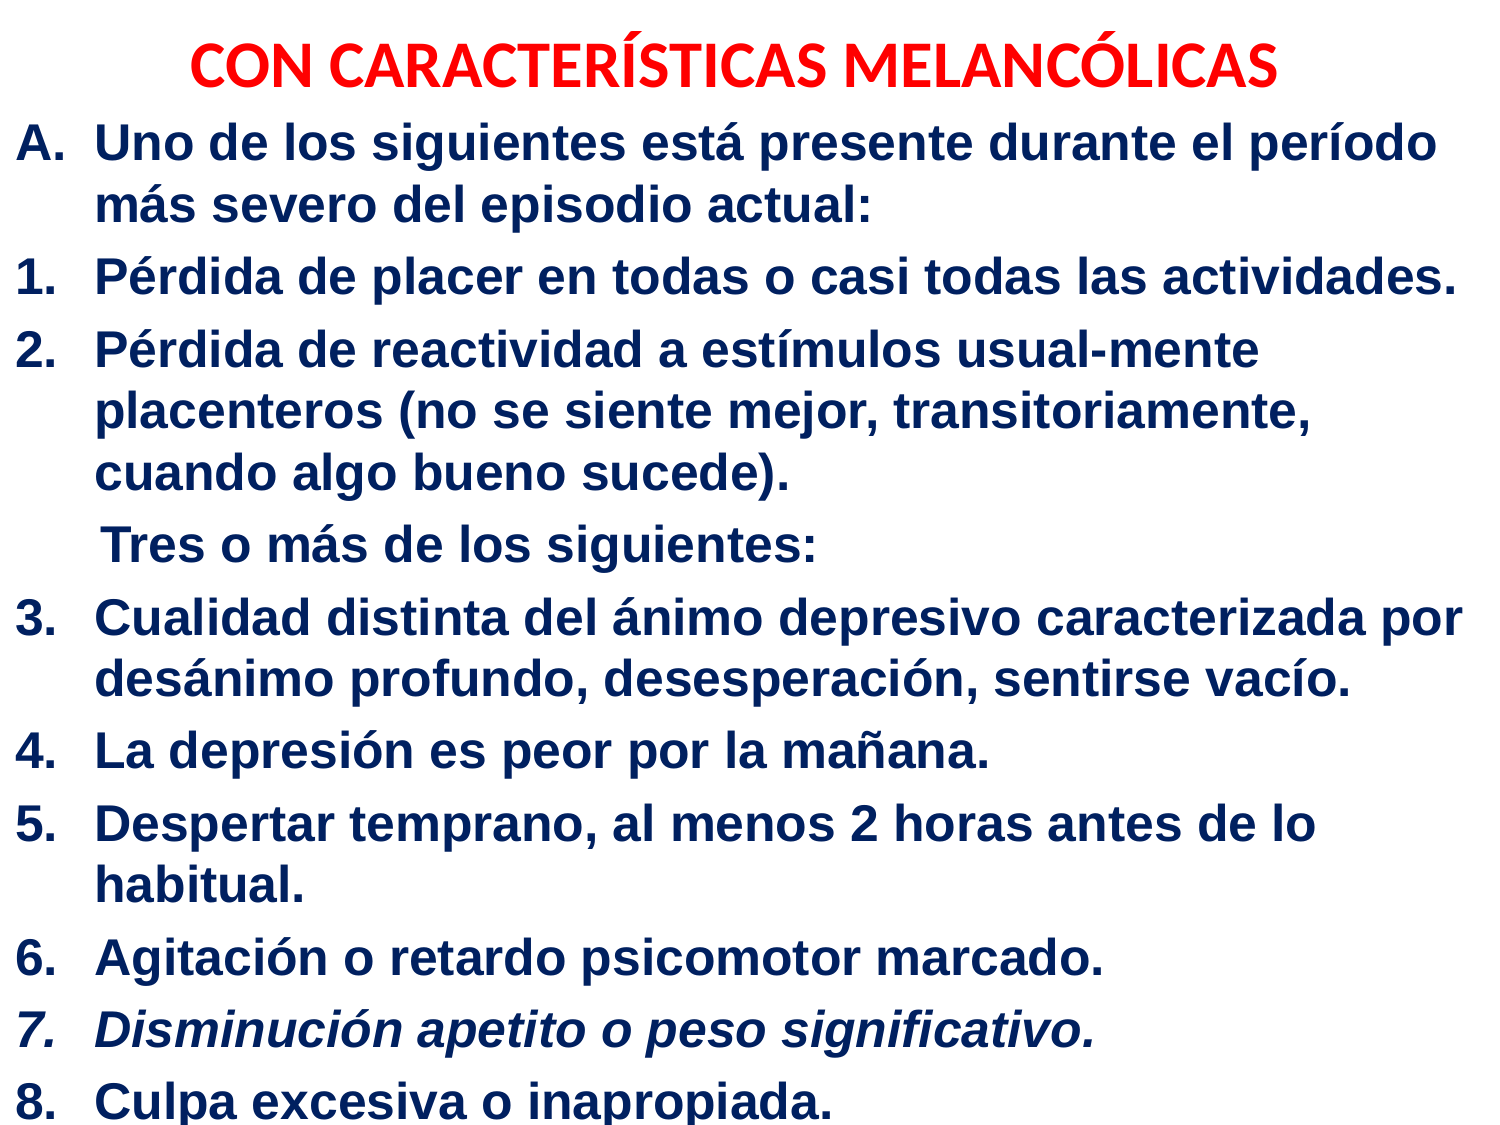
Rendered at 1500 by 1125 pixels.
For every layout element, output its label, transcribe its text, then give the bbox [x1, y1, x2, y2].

title CON CARACTERÍSTICAS MELANCÓLICAS [0, 0, 1471, 101]
list Uno de los siguientes está presente durante el período más severo del episodio actual: Pérdida de placer en todas o casi todas las actividades. Pérdida de reactividad a estímulos usual-mente placenteros (no se siente mejor, transitoriamente, cuando algo bueno sucede). Tres o más de los siguientes: Cualidad distinta del ánimo depresivo caracterizada por desánimo profundo, desesperación, sentirse vacío. La depresión es peor por la mañana. Despertar temprano, al menos 2 horas antes de lo habitual. Agitación o retardo psicomotor marcado. Disminución apetito o peso significativo. Culpa excesiva o inapropiada. [0, 101, 1500, 1125]
